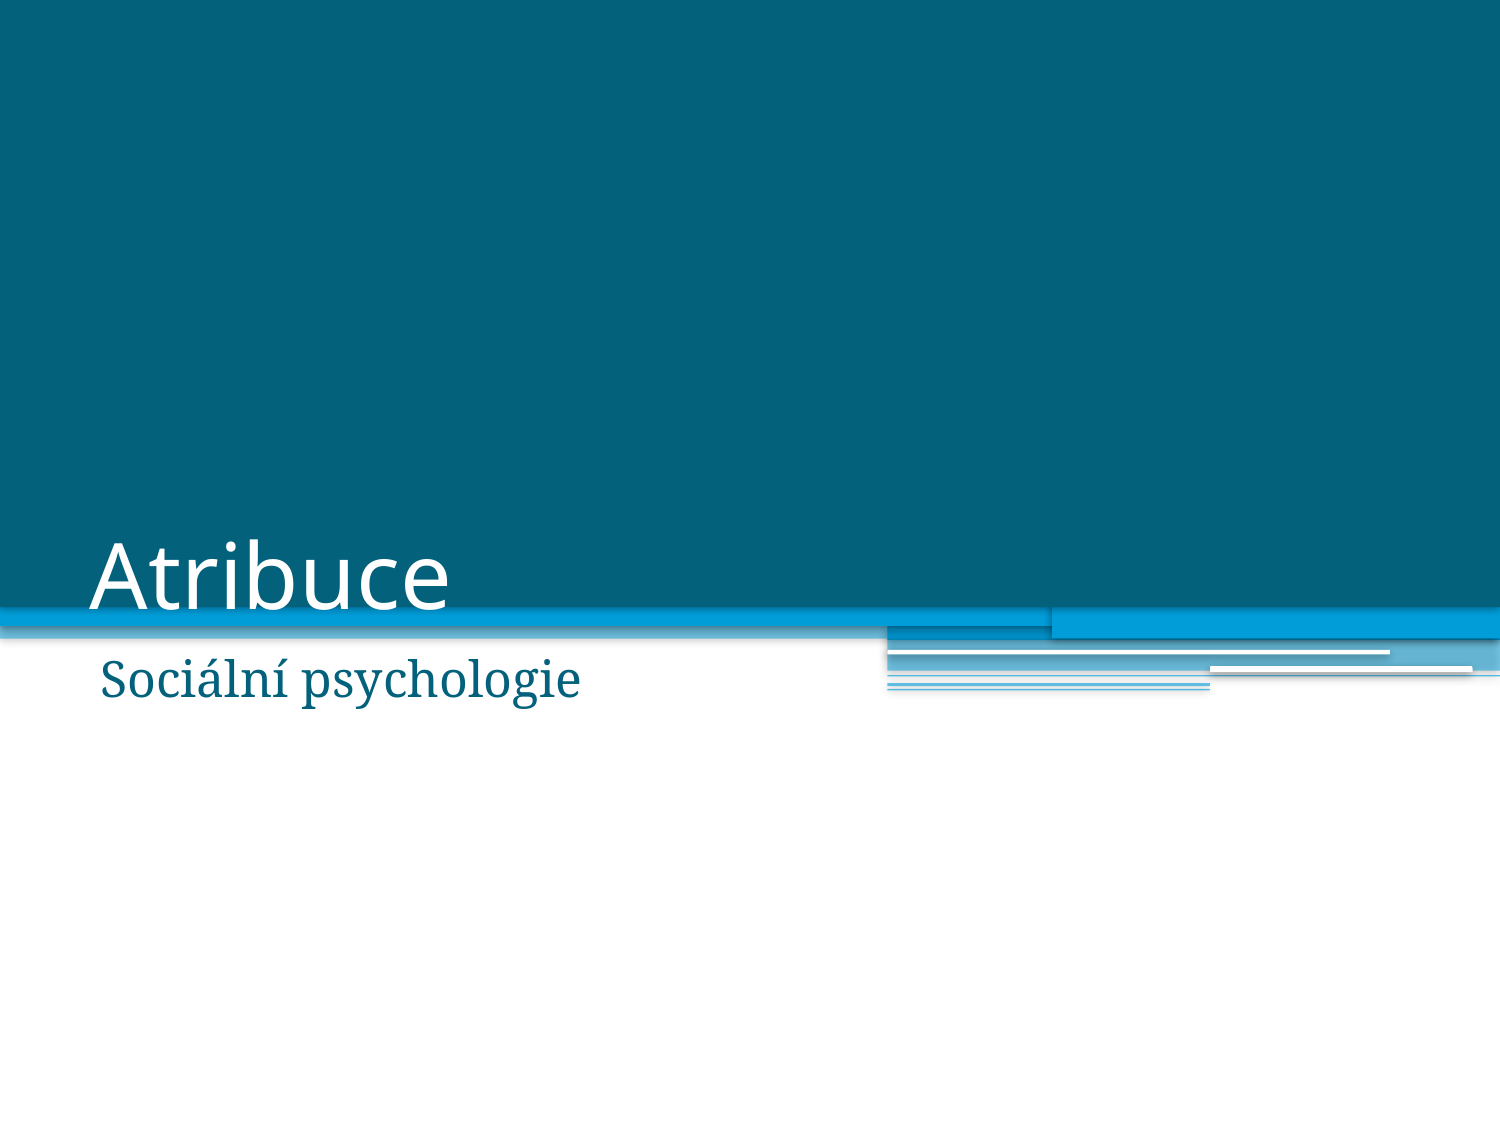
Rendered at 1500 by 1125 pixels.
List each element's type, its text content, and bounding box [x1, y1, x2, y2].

subtitle Sociální psychologie [75, 639, 888, 928]
title Atribuce [75, 394, 1463, 636]
